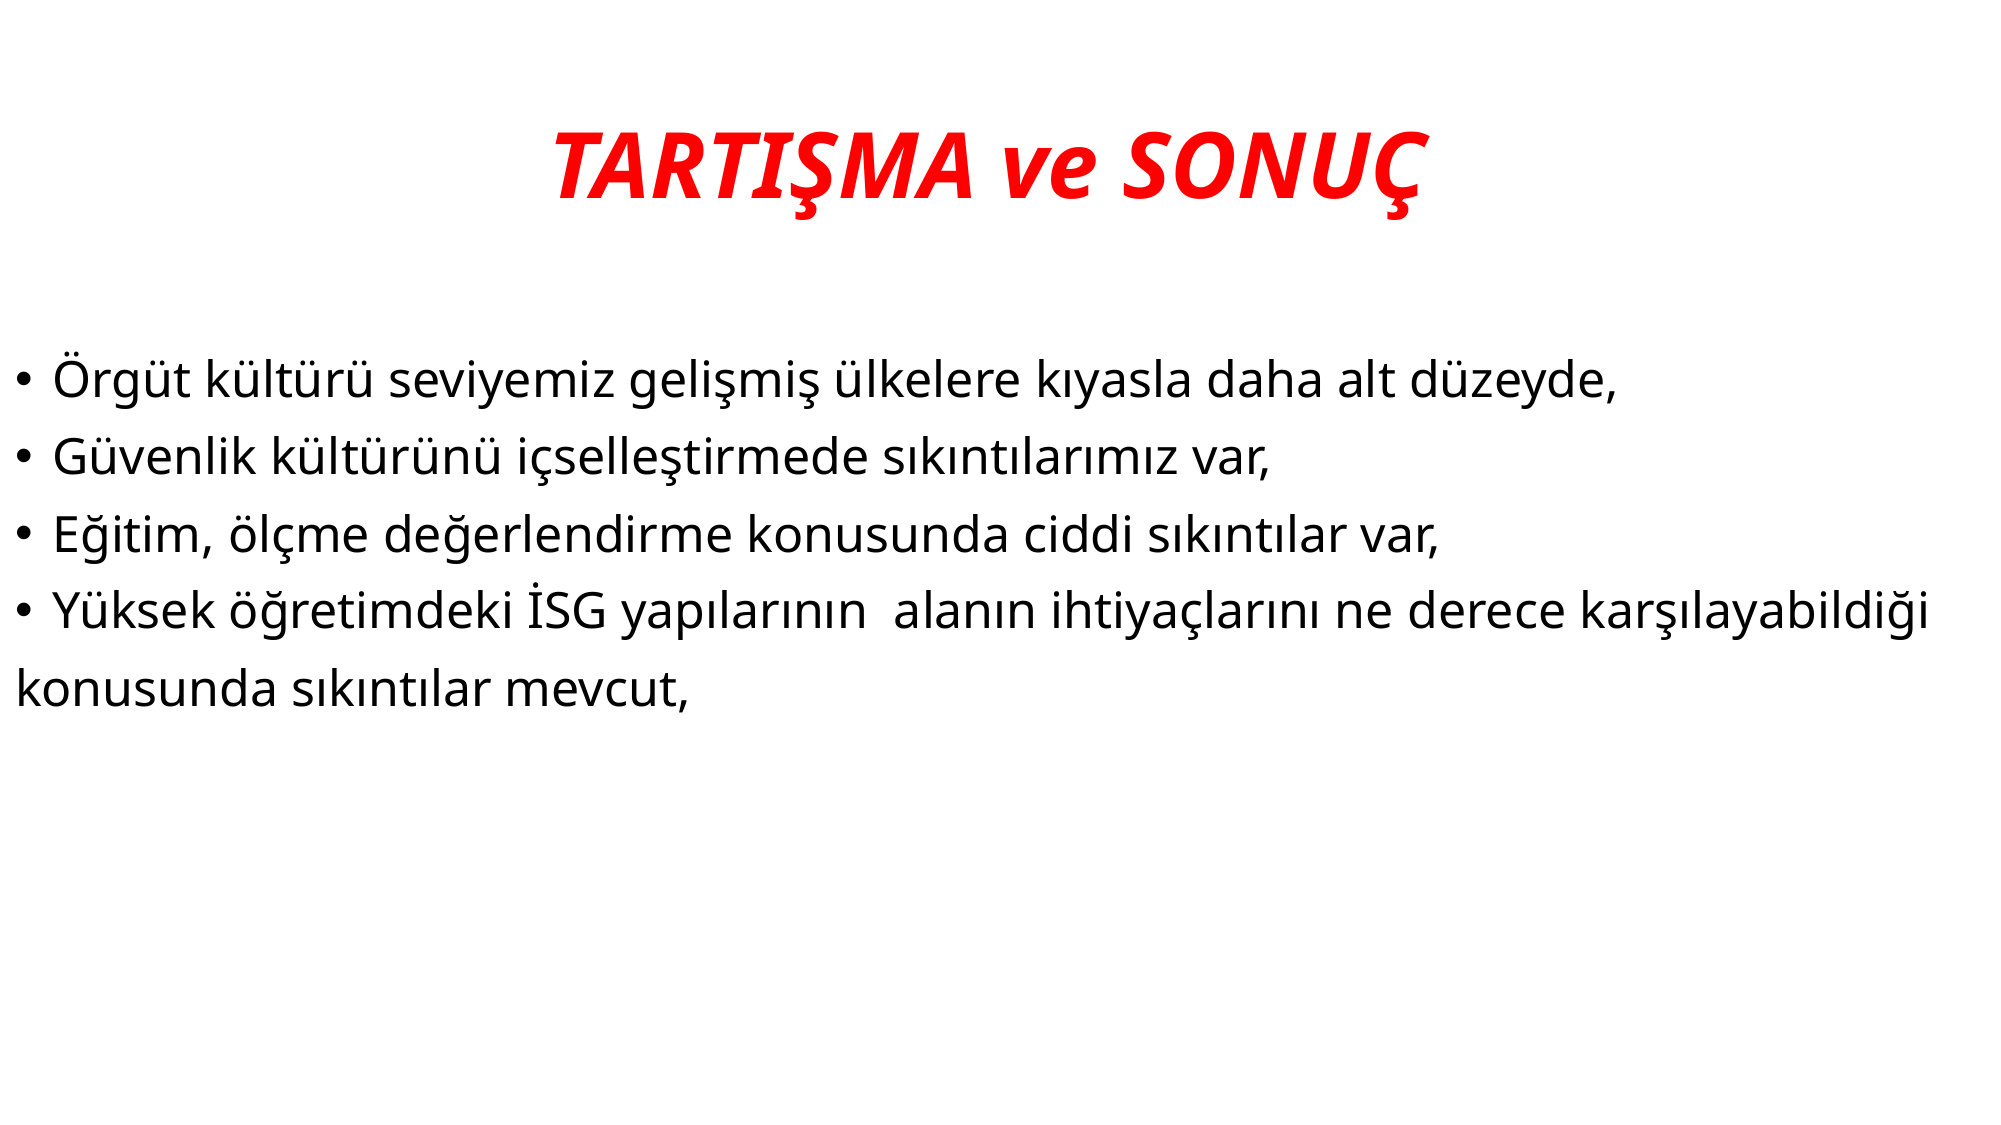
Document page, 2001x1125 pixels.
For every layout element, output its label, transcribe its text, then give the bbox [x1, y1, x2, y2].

title TARTIŞMA ve SONUÇ [31, 59, 1945, 278]
list Örgüt kültürü seviyemiz gelişmiş ülkelere kıyasla daha alt düzeyde, Güvenlik kültürünü içselleştirmede sıkıntılarımız var, Eğitim, ölçme değerlendirme konusunda ciddi sıkıntılar var, Yüksek öğretimdeki İSG yapılarının alanın ihtiyaçlarını ne derece karşılayabildiği konusunda sıkıntılar mevcut, [0, 295, 2000, 1066]
